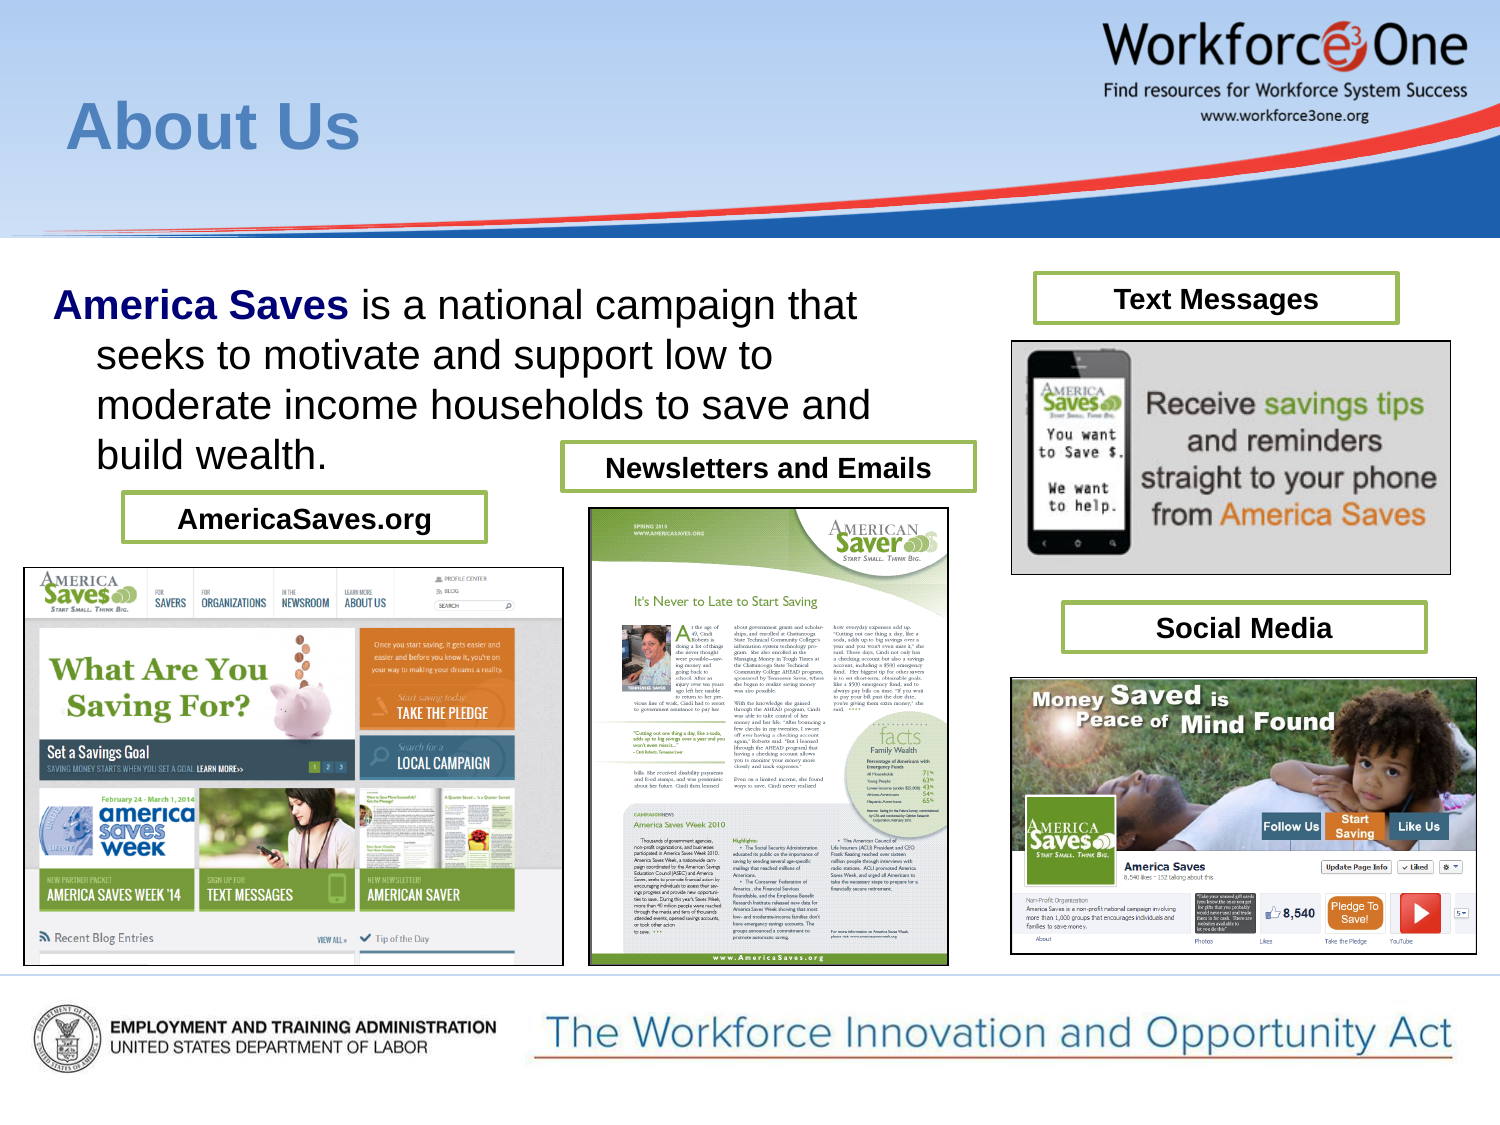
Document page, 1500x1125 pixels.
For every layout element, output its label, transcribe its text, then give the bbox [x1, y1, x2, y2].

picture [589, 508, 948, 965]
text_box Text Messages [1033, 271, 1400, 325]
text_box Social Media [1061, 600, 1428, 654]
picture [525, 999, 1466, 1068]
title About Us [50, 12, 1088, 233]
picture [0, 1, 1500, 238]
picture [1011, 677, 1476, 954]
list America Saves is a national campaign that seeks to motivate and support low to moderate income households to save and build wealth. [37, 262, 950, 463]
picture [24, 567, 563, 965]
picture [1012, 341, 1451, 574]
text_box Newsletters and Emails [560, 440, 977, 493]
picture [31, 999, 500, 1075]
text_box AmericaSaves.org [121, 490, 488, 544]
